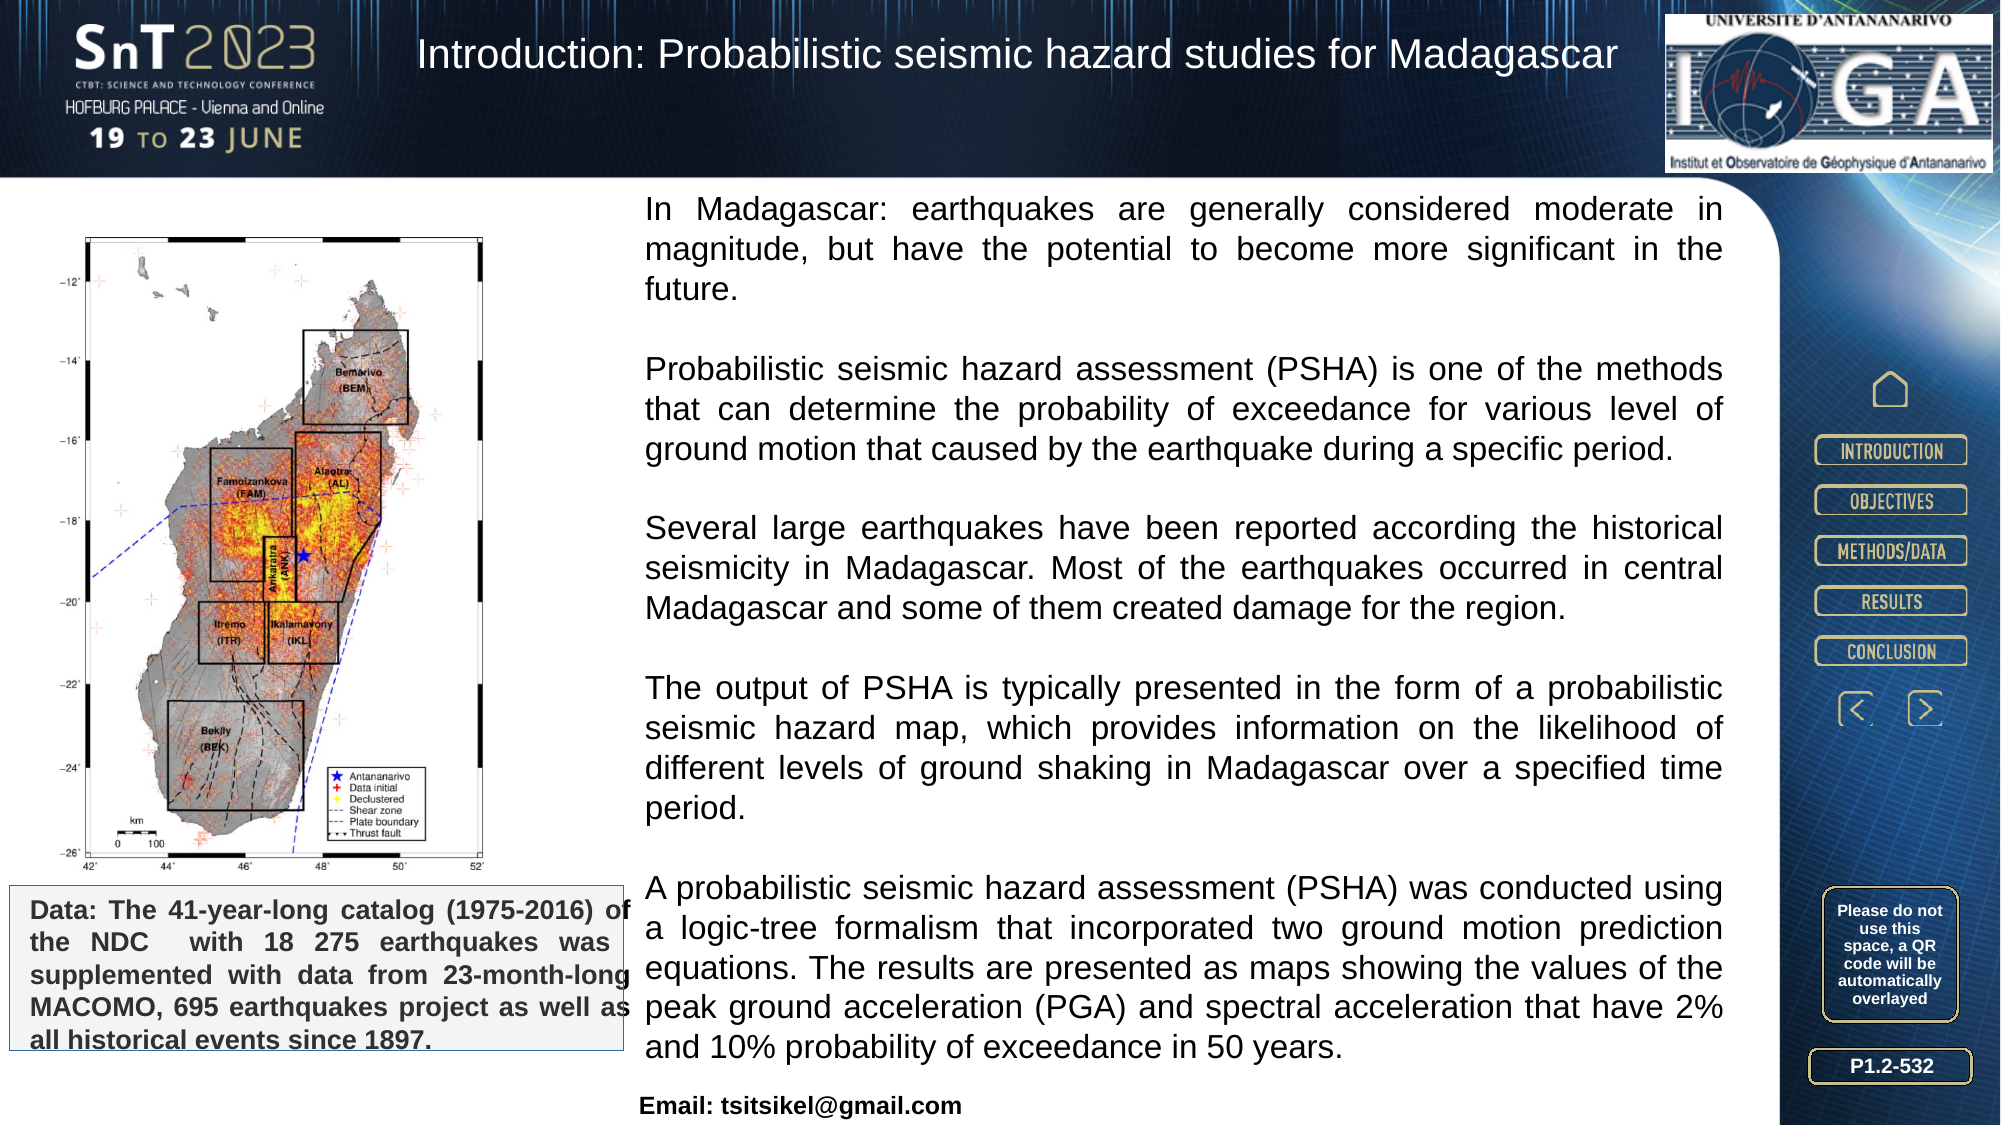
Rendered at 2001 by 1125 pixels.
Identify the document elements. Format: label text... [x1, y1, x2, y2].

text_box P1.2-532 [1825, 1047, 1960, 1086]
text_box Data: The 41-year-long catalog (1975-2016) of the NDC with 18 275 earthquakes was supplemented with data from 23-month-long MACOMO, 695 earthquakes project as well as all historical events since 1897. [14, 884, 645, 1063]
text_box Please do not use this space, a QR code will be automatically overlayed [1821, 894, 1959, 1016]
text_box [9, 885, 624, 1051]
text_box Introduction: Probabilistic seismic hazard studies for Madagascar [359, 43, 1659, 136]
text_box In Madagascar: earthquakes are generally considered moderate in magnitude, but have the potential to become more significant in the future. Probabilistic seismic hazard assessment (PSHA) is one of the methods that can determine the probability of exceedance for various level of ground motion that caused by the earthquake during a specific period. Several large earthquakes have been reported according the historical seismicity in Madagascar. Most of the earthquakes occurred in central Madagascar and some of them created damage for the region. The output of PSHA is typically presented in the form of a probabilistic seismic hazard map, which provides information on the likelihood of different levels of ground shaking in Madagascar over a specified time period. A probabilistic seismic hazard assessment (PSHA) was conducted using a logic-tree formalism that incorporated two ground motion prediction equations. The results are presented as maps showing the values of the peak ground acceleration (PGA) and spectral acceleration that have 2% and 10% probability of exceedance in 50 years. [629, 179, 1740, 1073]
picture [0, 0, 2001, 1125]
text_box Email: tsitsikel@gmail.com [624, 1082, 1080, 1125]
